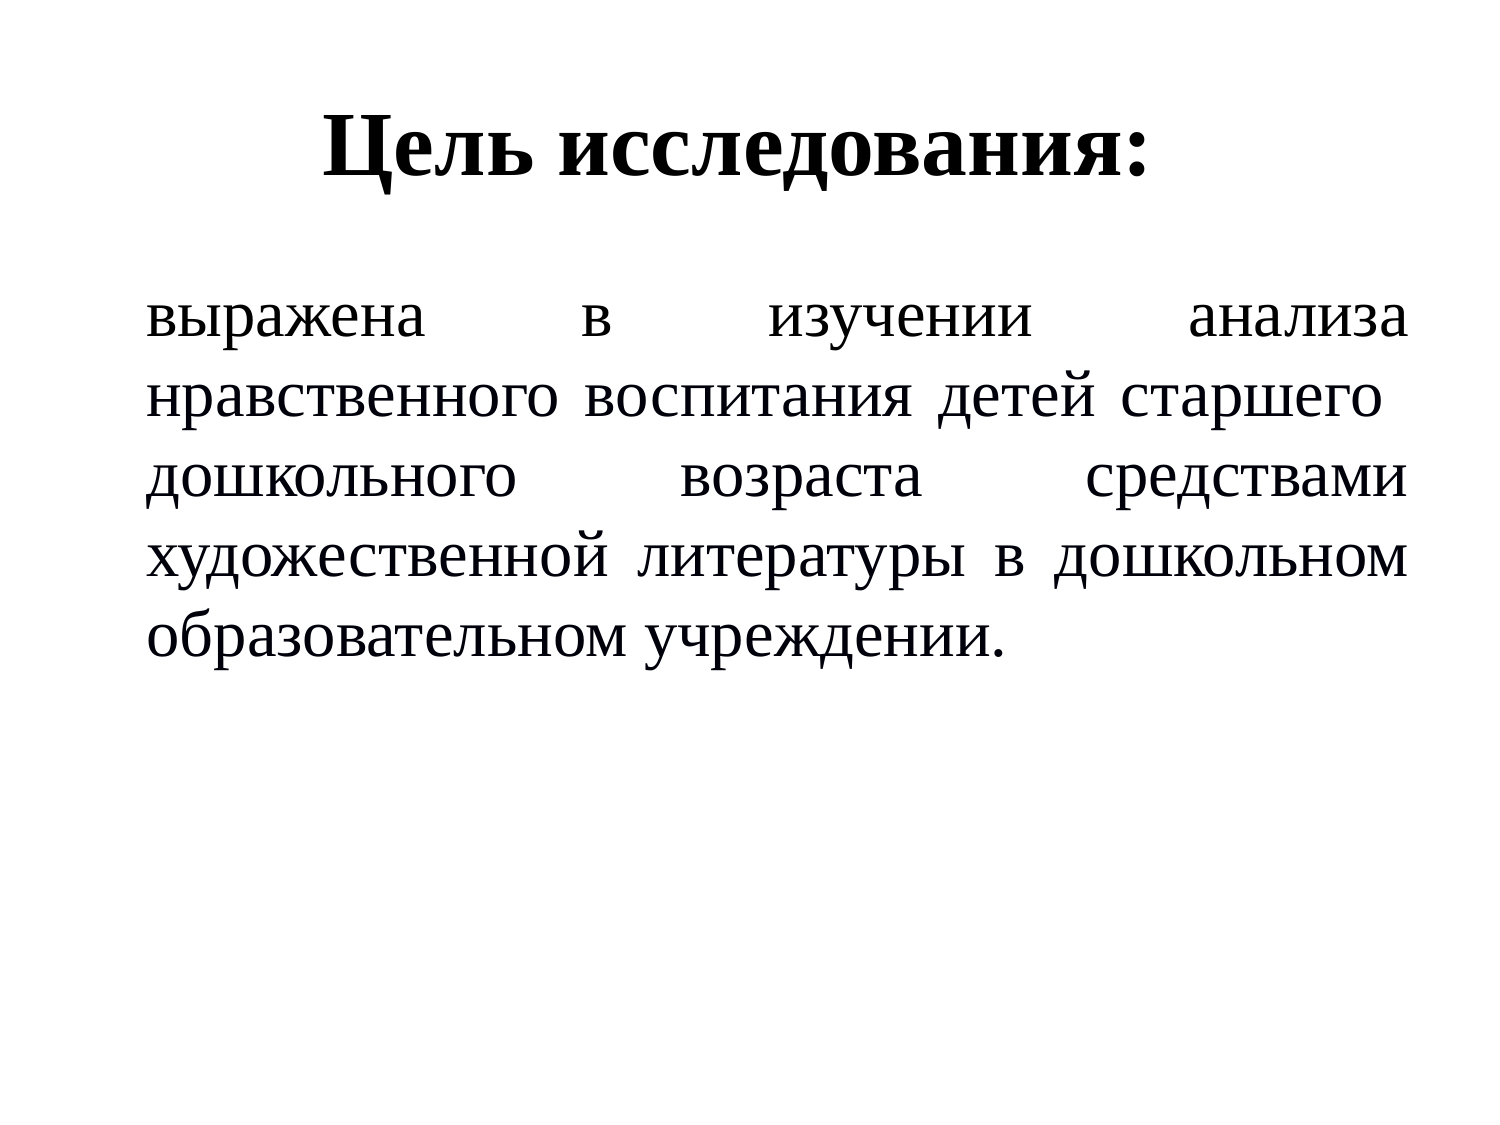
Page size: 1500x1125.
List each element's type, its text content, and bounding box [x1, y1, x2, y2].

list выражена в изучении анализа нравственного воспитания детей старшего дошкольного возраста средствами художественной литературы в дошкольном образовательном учреждении. [75, 262, 1425, 1005]
title Цель исследования: [75, 45, 1425, 233]
